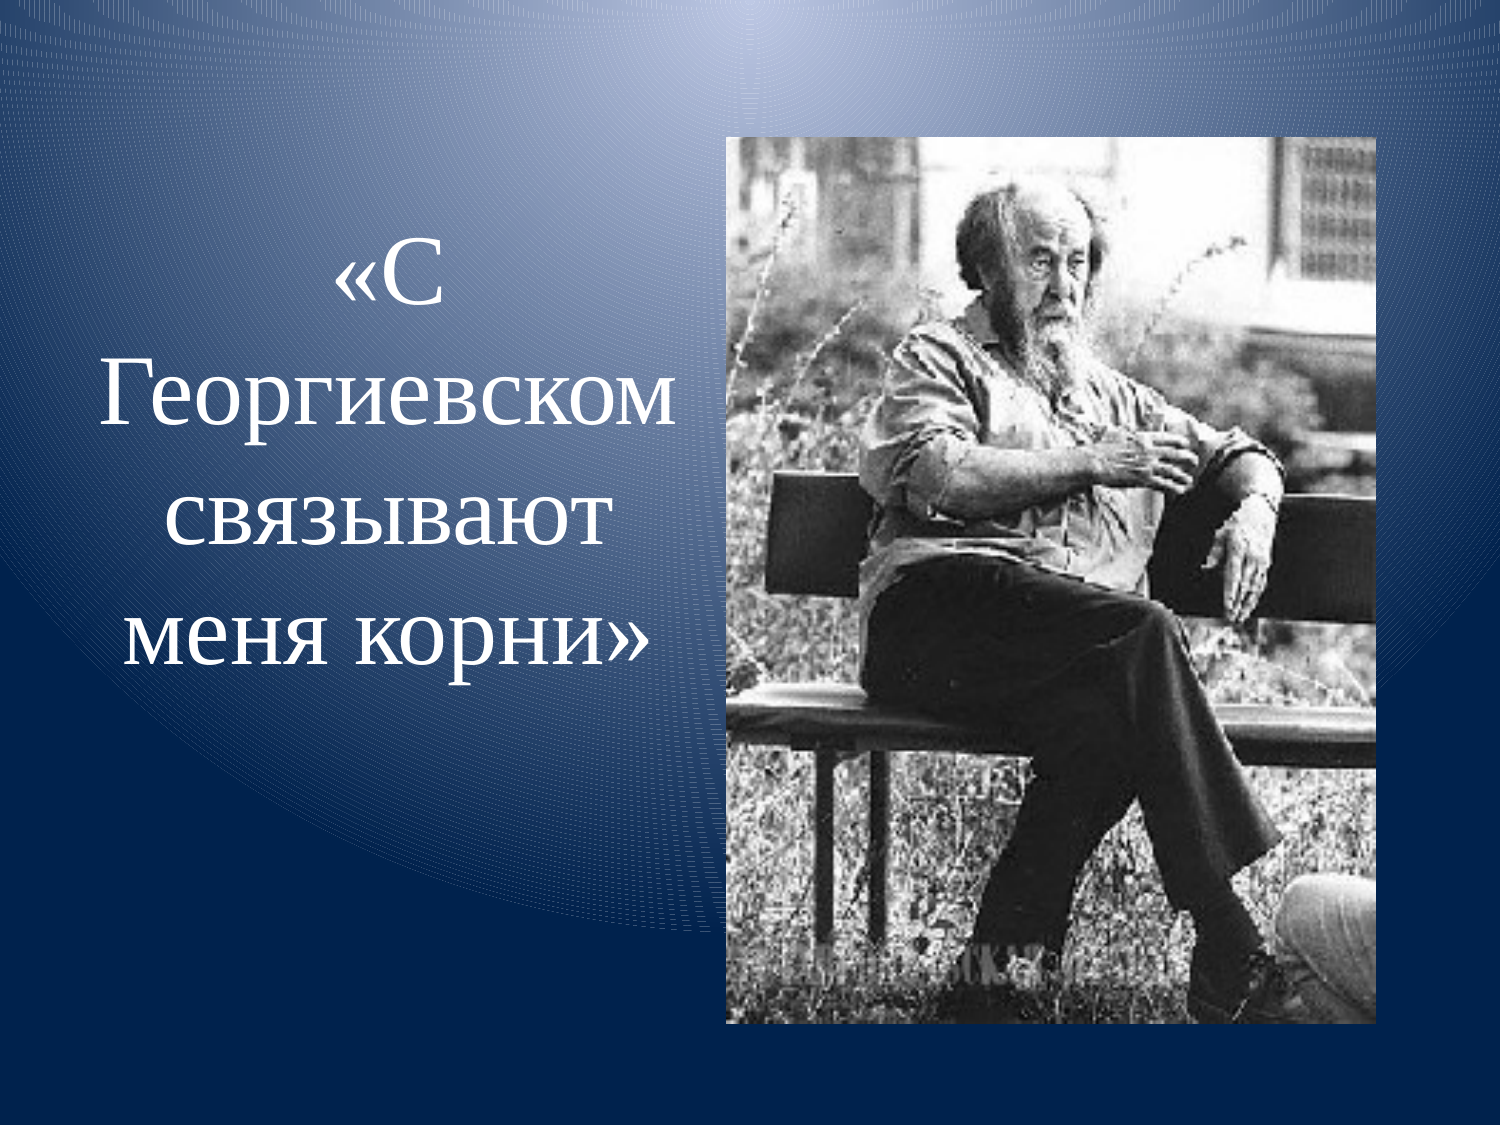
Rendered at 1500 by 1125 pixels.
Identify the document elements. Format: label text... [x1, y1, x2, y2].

list «С Георгиевском связывают меня корни» [75, 46, 703, 1005]
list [726, 136, 1377, 1024]
